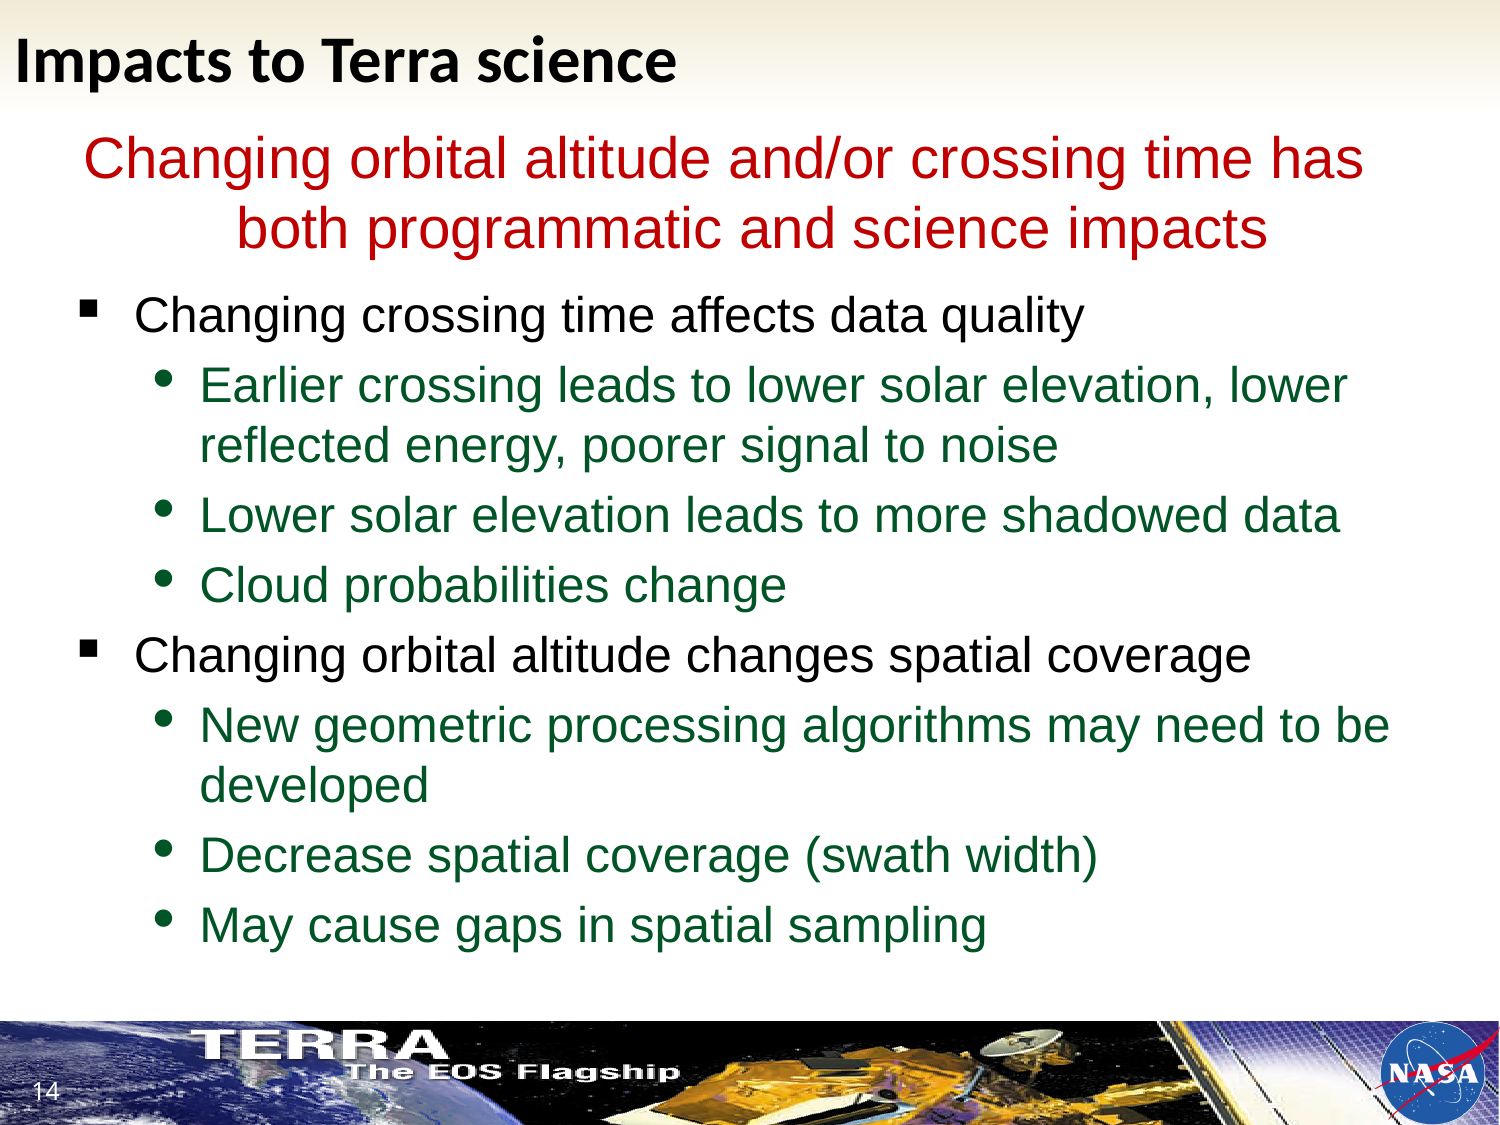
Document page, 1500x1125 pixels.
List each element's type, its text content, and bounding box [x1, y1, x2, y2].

list Changing crossing time affects data quality Earlier crossing leads to lower solar elevation, lower reflected energy, poorer signal to noise Lower solar elevation leads to more shadowed data Cloud probabilities change Changing orbital altitude changes spatial coverage New geometric processing algorithms may need to be developed Decrease spatial coverage (swath width) May cause gaps in spatial sampling [62, 274, 1413, 1026]
list Changing orbital altitude and/or crossing time has both programmatic and science impacts [37, 113, 1413, 276]
title Impacts to Terra science [0, 0, 1500, 113]
picture [0, 1021, 1500, 1125]
slide_number 14 [0, 1062, 75, 1123]
